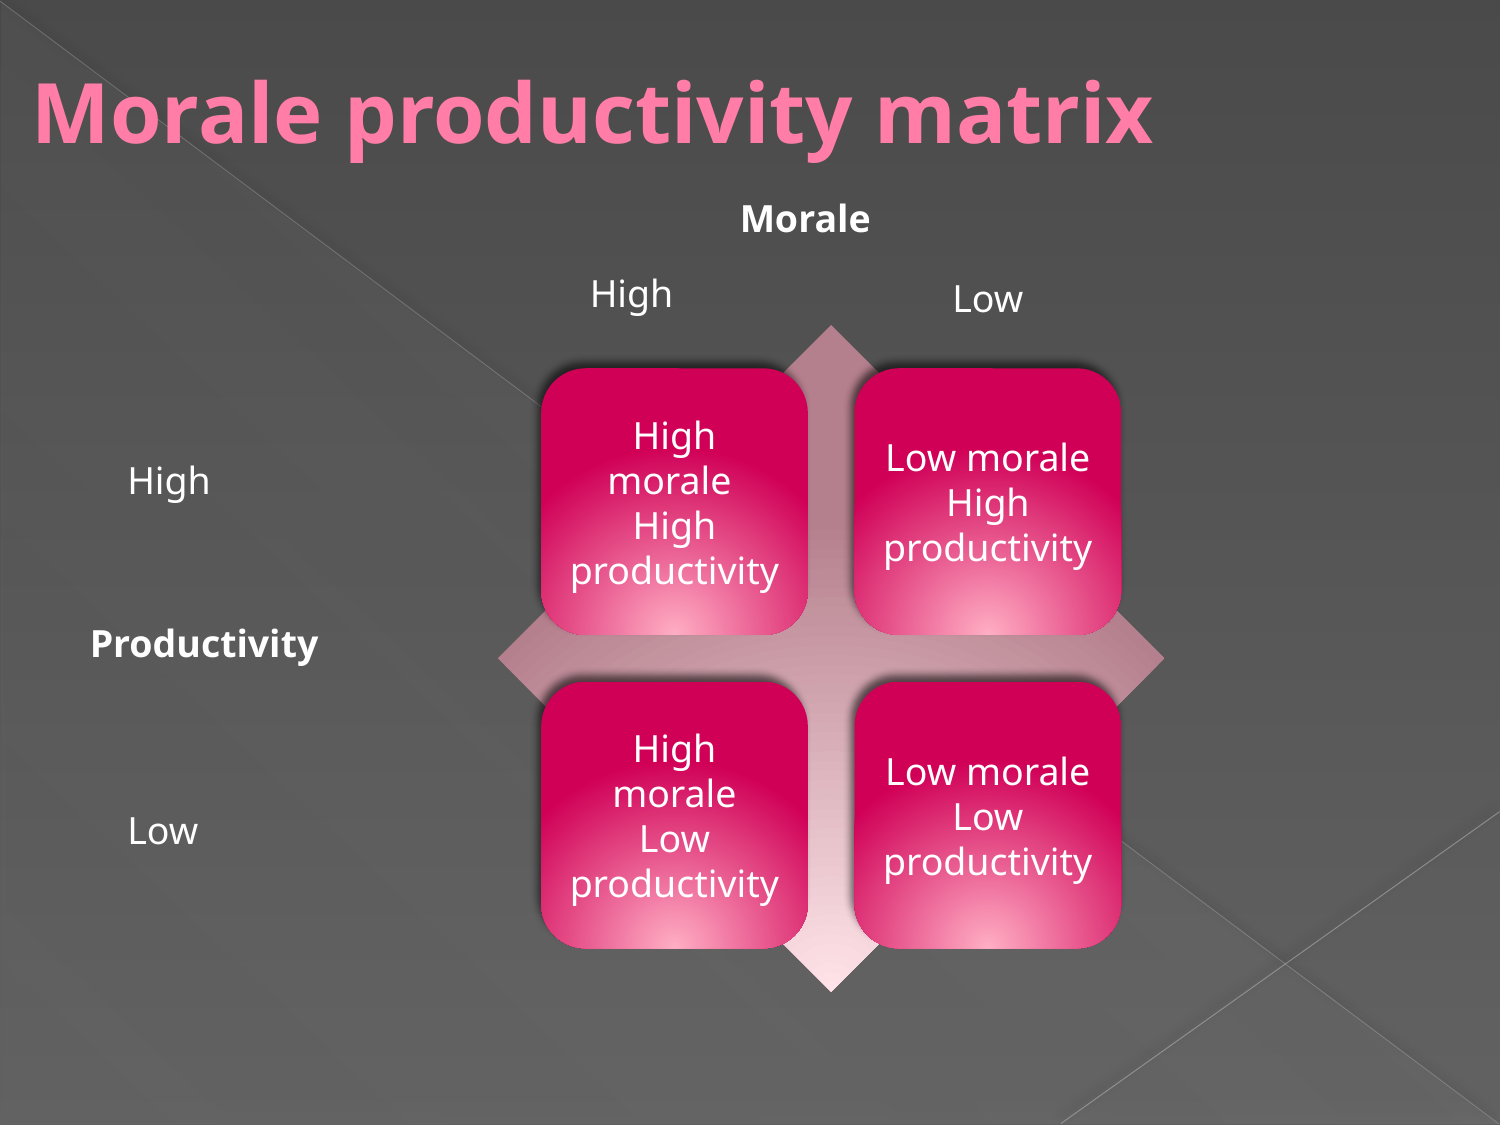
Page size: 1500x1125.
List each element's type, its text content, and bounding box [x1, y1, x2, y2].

text_box Productivity [75, 612, 350, 673]
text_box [387, 324, 1276, 992]
text_box Low [112, 799, 377, 860]
text_box Morale [725, 187, 1000, 248]
text_box Low [937, 267, 1263, 312]
text_box High [112, 449, 377, 510]
text_box High [575, 262, 850, 312]
title Morale productivity matrix [0, 0, 1500, 175]
